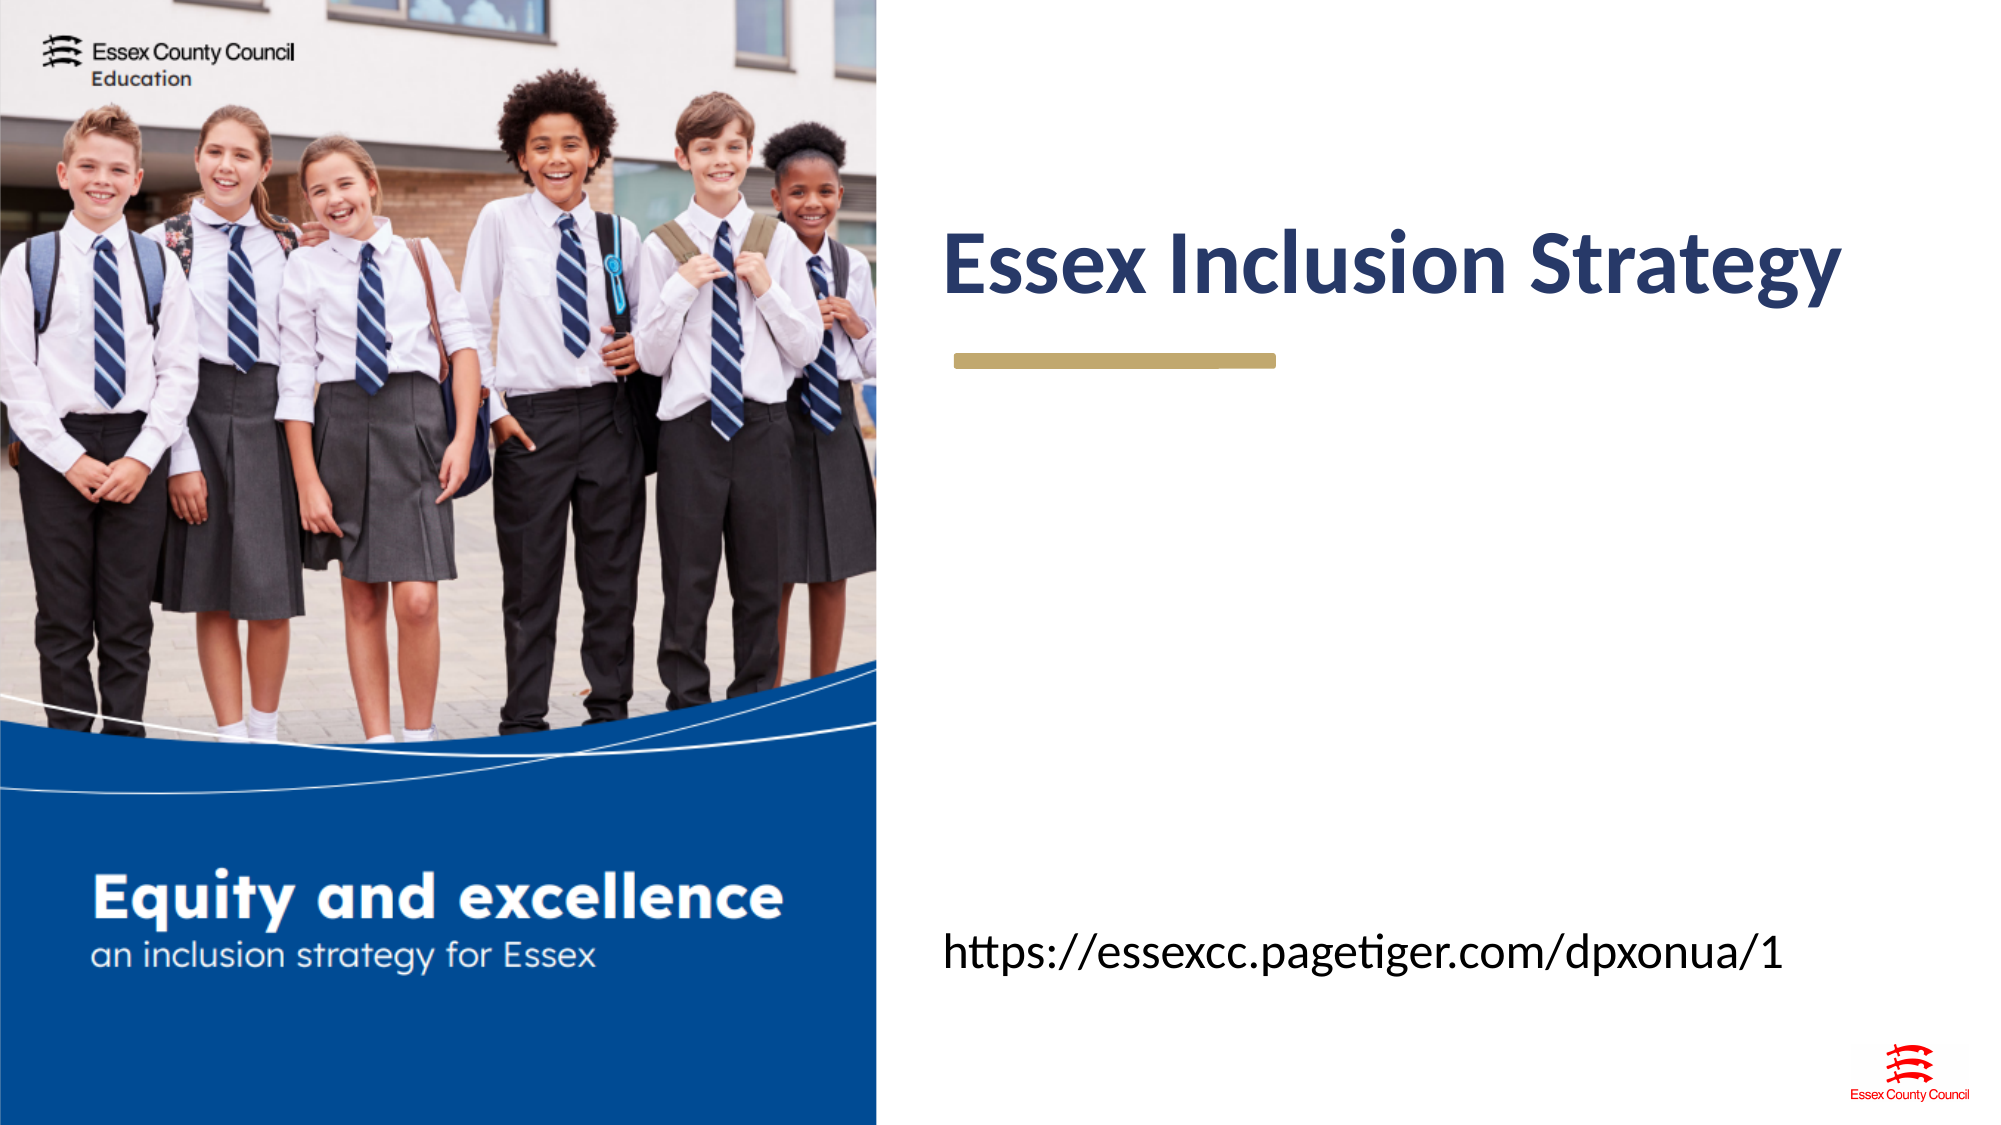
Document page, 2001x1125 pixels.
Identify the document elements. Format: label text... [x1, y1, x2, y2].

picture [1851, 1044, 1969, 1102]
text_box https://essexcc.pagetiger.com/dpxonua/1 [927, 911, 1928, 987]
picture [0, 0, 877, 1125]
text_box [952, 352, 1277, 370]
text_box Essex Inclusion Strategy [927, 194, 1928, 320]
